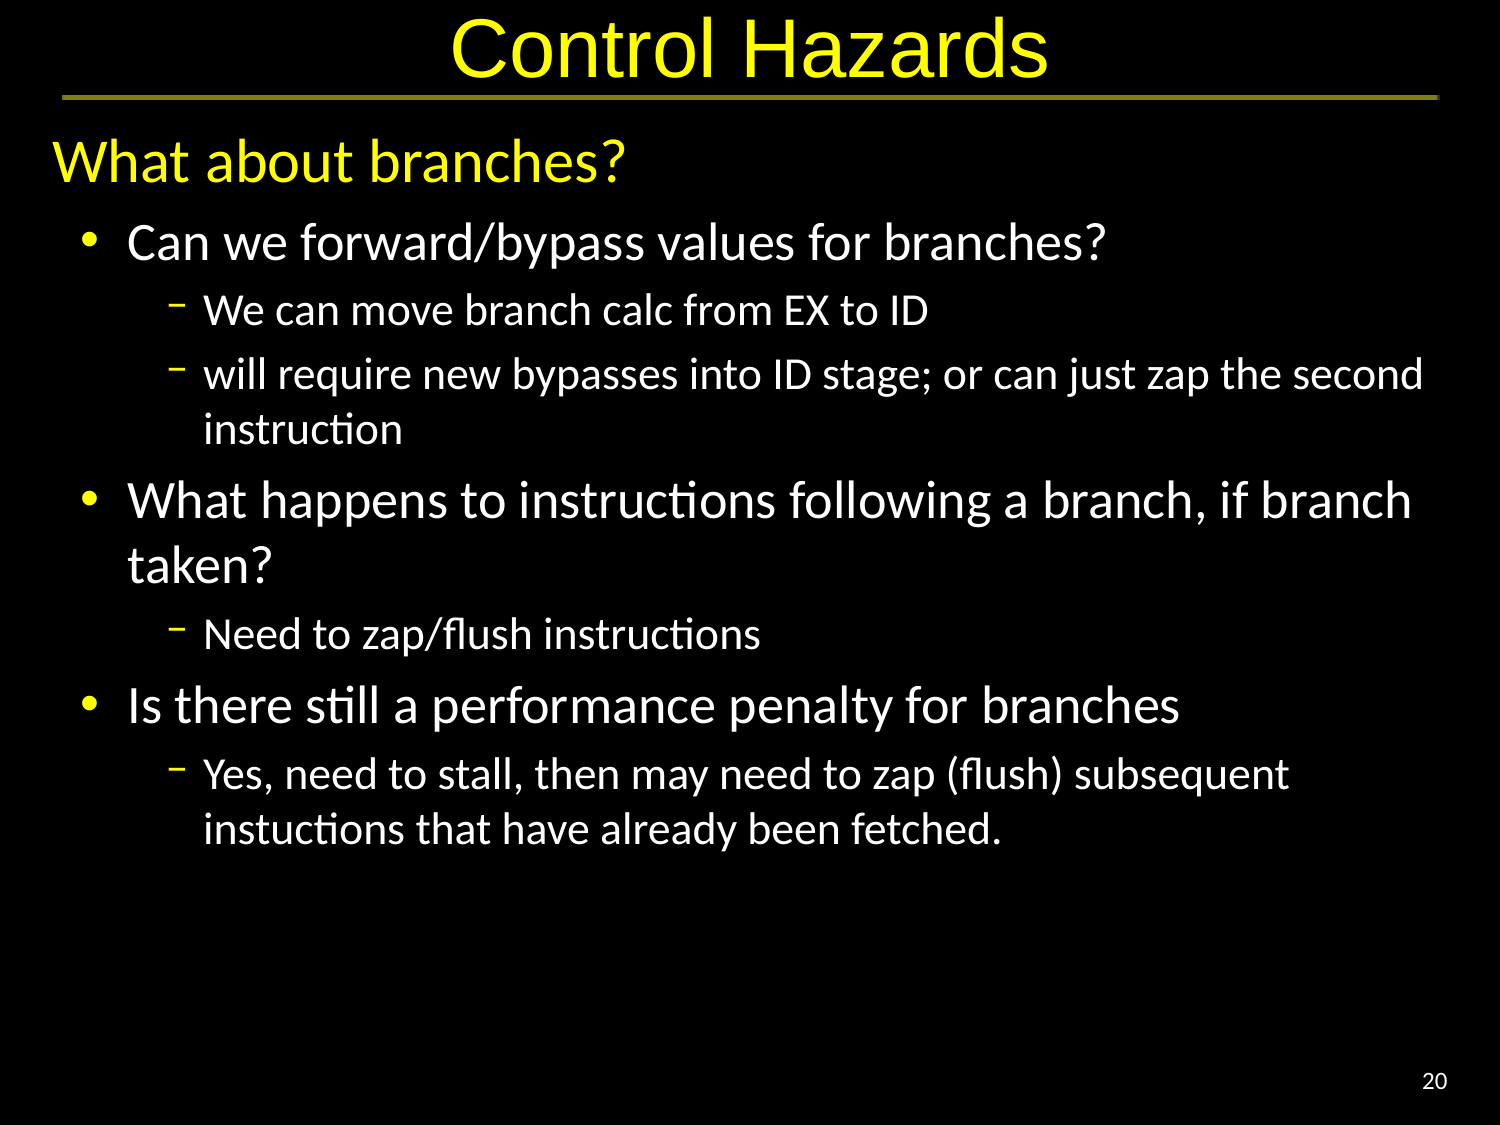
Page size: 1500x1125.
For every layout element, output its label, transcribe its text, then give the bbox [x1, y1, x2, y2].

title Control Hazards [37, 0, 1463, 88]
list What about branches? Can we forward/bypass values for branches? We can move branch calc from EX to ID will require new bypasses into ID stage; or can just zap the second instruction What happens to instructions following a branch, if branch taken? Need to zap/flush instructions Is there still a performance penalty for branches Yes, need to stall, then may need to zap (flush) subsequent instuctions that have already been fetched. [37, 112, 1463, 1063]
picture [62, 95, 1440, 100]
